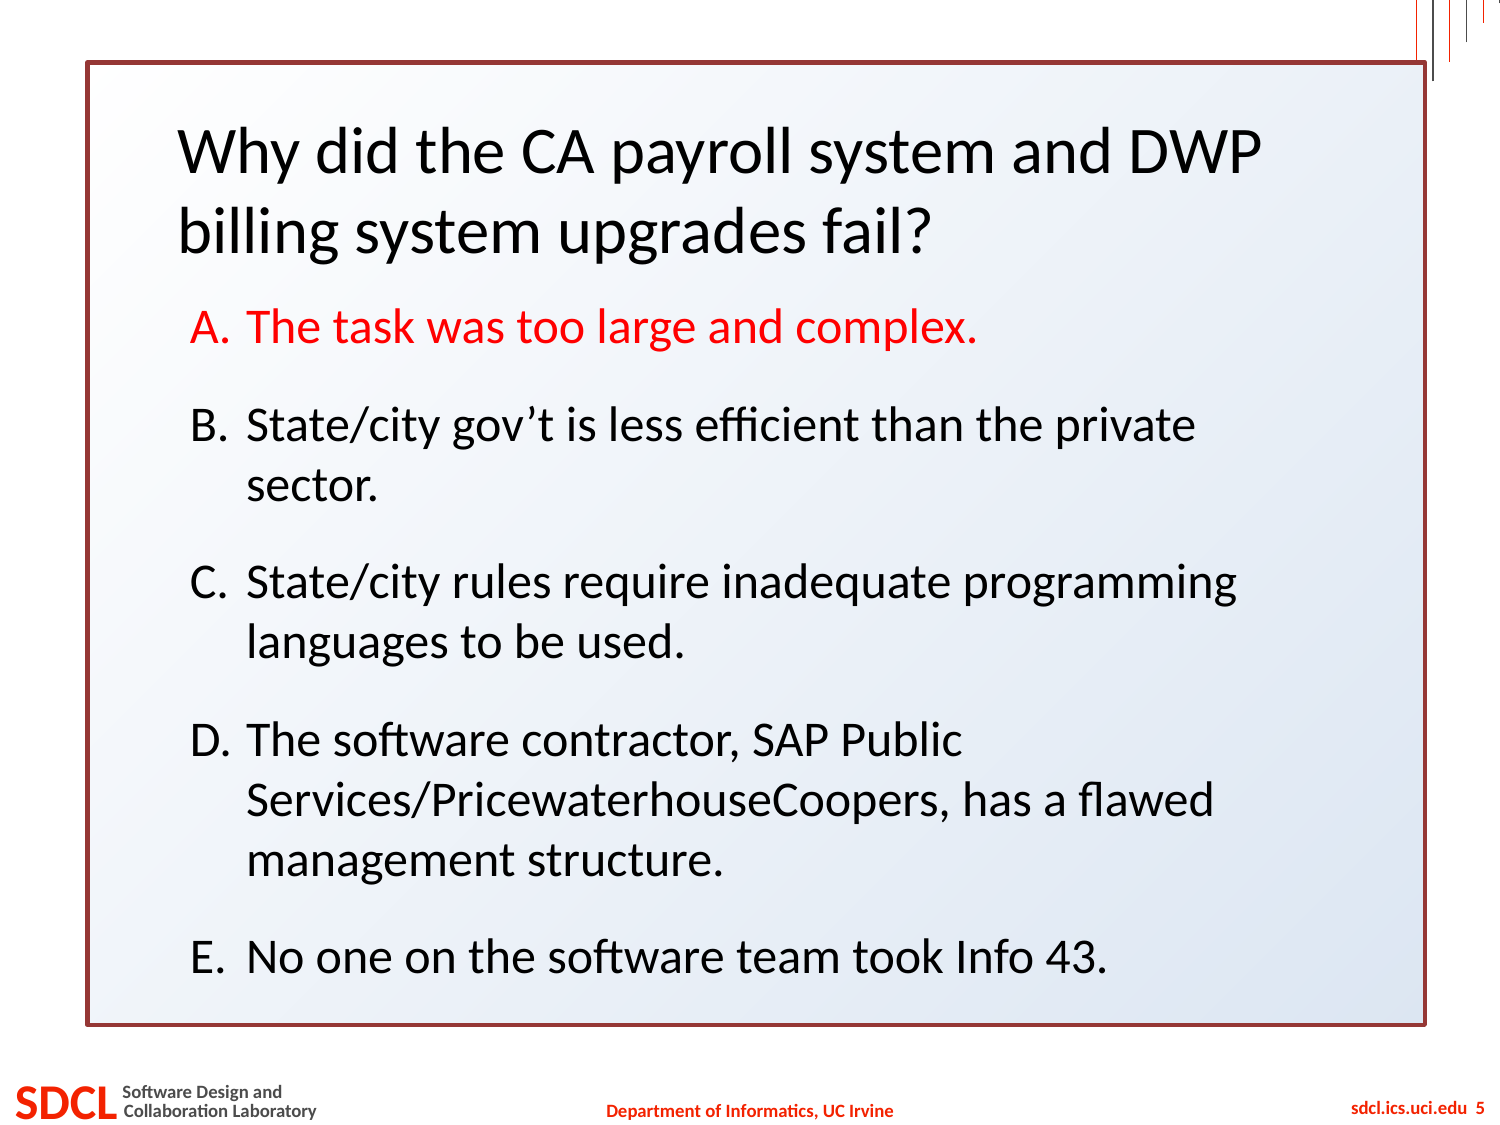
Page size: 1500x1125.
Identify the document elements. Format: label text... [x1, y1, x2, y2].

text_box [85, 60, 1427, 1027]
text_box The task was too large and complex. State/city gov’t is less efficient than the private sector. State/city rules require inadequate programming languages to be used. The software contractor, SAP Public Services/PricewaterhouseCoopers, has a flawed management structure. No one on the software team took Info 43. [174, 286, 1275, 991]
text_box Why did the CA payroll system and DWP billing system upgrades fail? [162, 99, 1400, 275]
